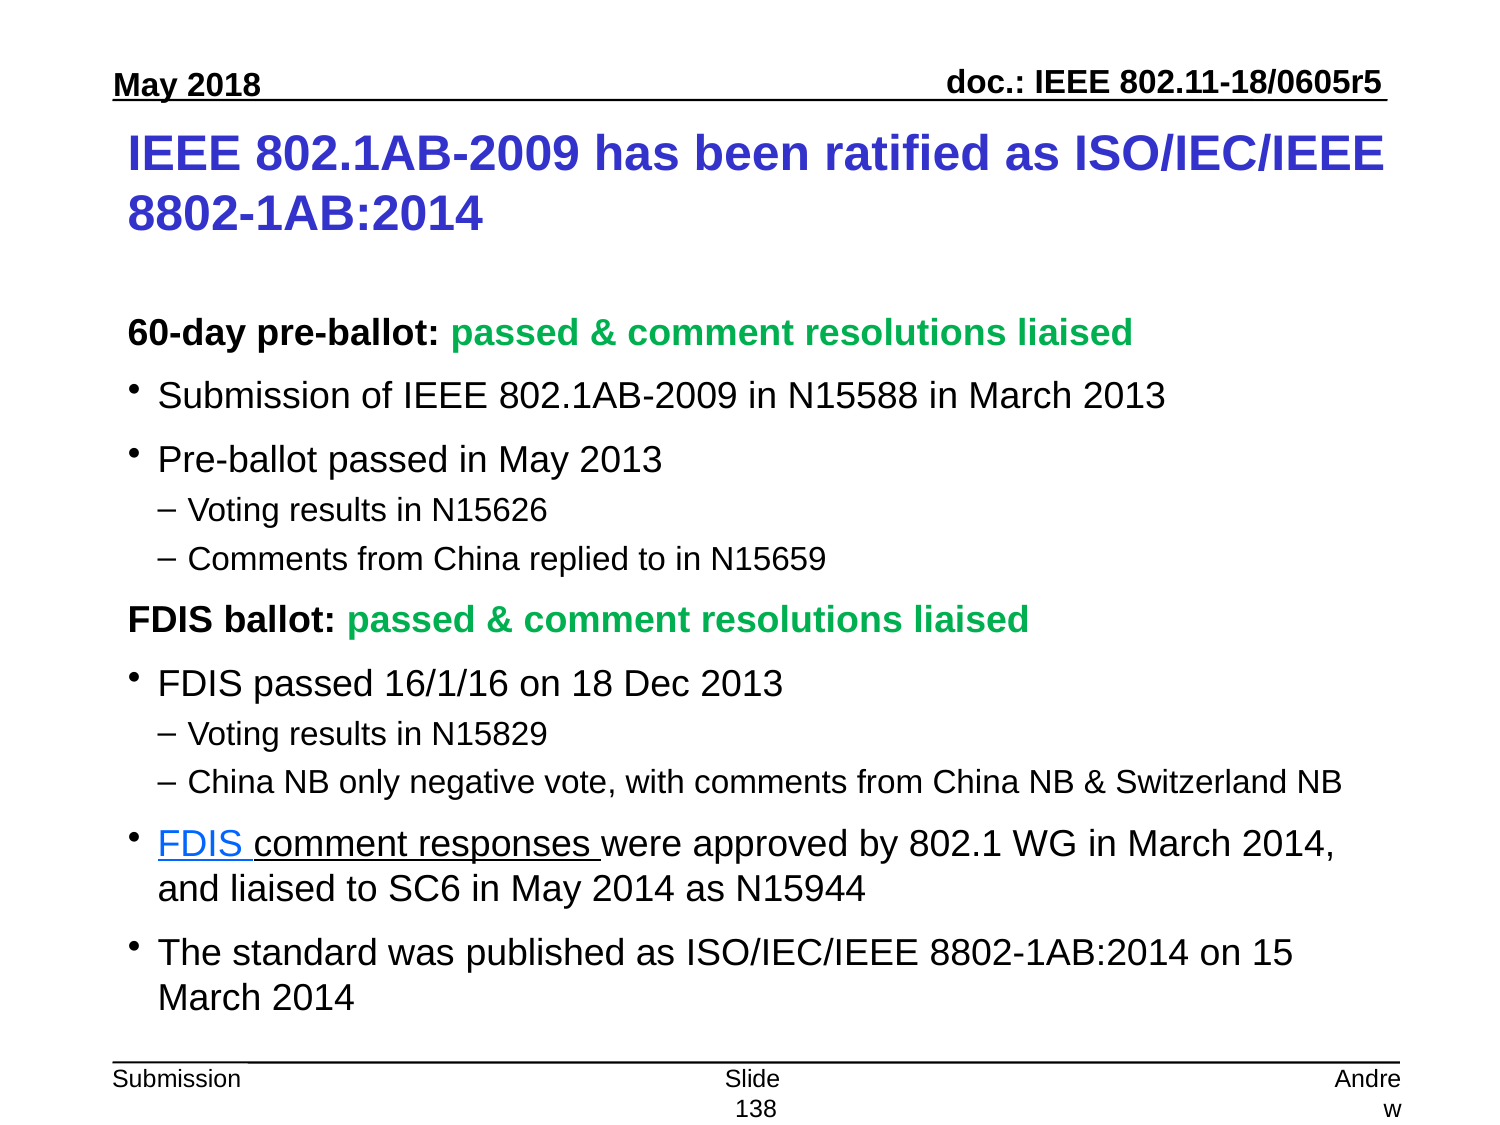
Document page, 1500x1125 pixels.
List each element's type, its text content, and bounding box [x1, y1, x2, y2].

slide_number Slide 138 [709, 1061, 803, 1093]
list 60-day pre-ballot: passed & comment resolutions liaised Submission of IEEE 802.1AB-2009 in N15588 in March 2013 Pre-ballot passed in May 2013 Voting results in N15626 Comments from China replied to in N15659 FDIS ballot: passed & comment resolutions liaised FDIS passed 16/1/16 on 18 Dec 2013 Voting results in N15829 China NB only negative vote, with comments from China NB & Switzerland NB FDIS comment responses were approved by 802.1 WG in March 2014, and liaised to SC6 in May 2014 as N15944 The standard was published as ISO/IEC/IEEE 8802-1AB:2014 on 15 March 2014 [112, 299, 1388, 975]
title IEEE 802.1AB-2009 has been ratified as ISO/IEC/IEEE 8802-1AB:2014 [112, 112, 1475, 288]
footer Andrew Myles, Cisco [1320, 1061, 1402, 1093]
